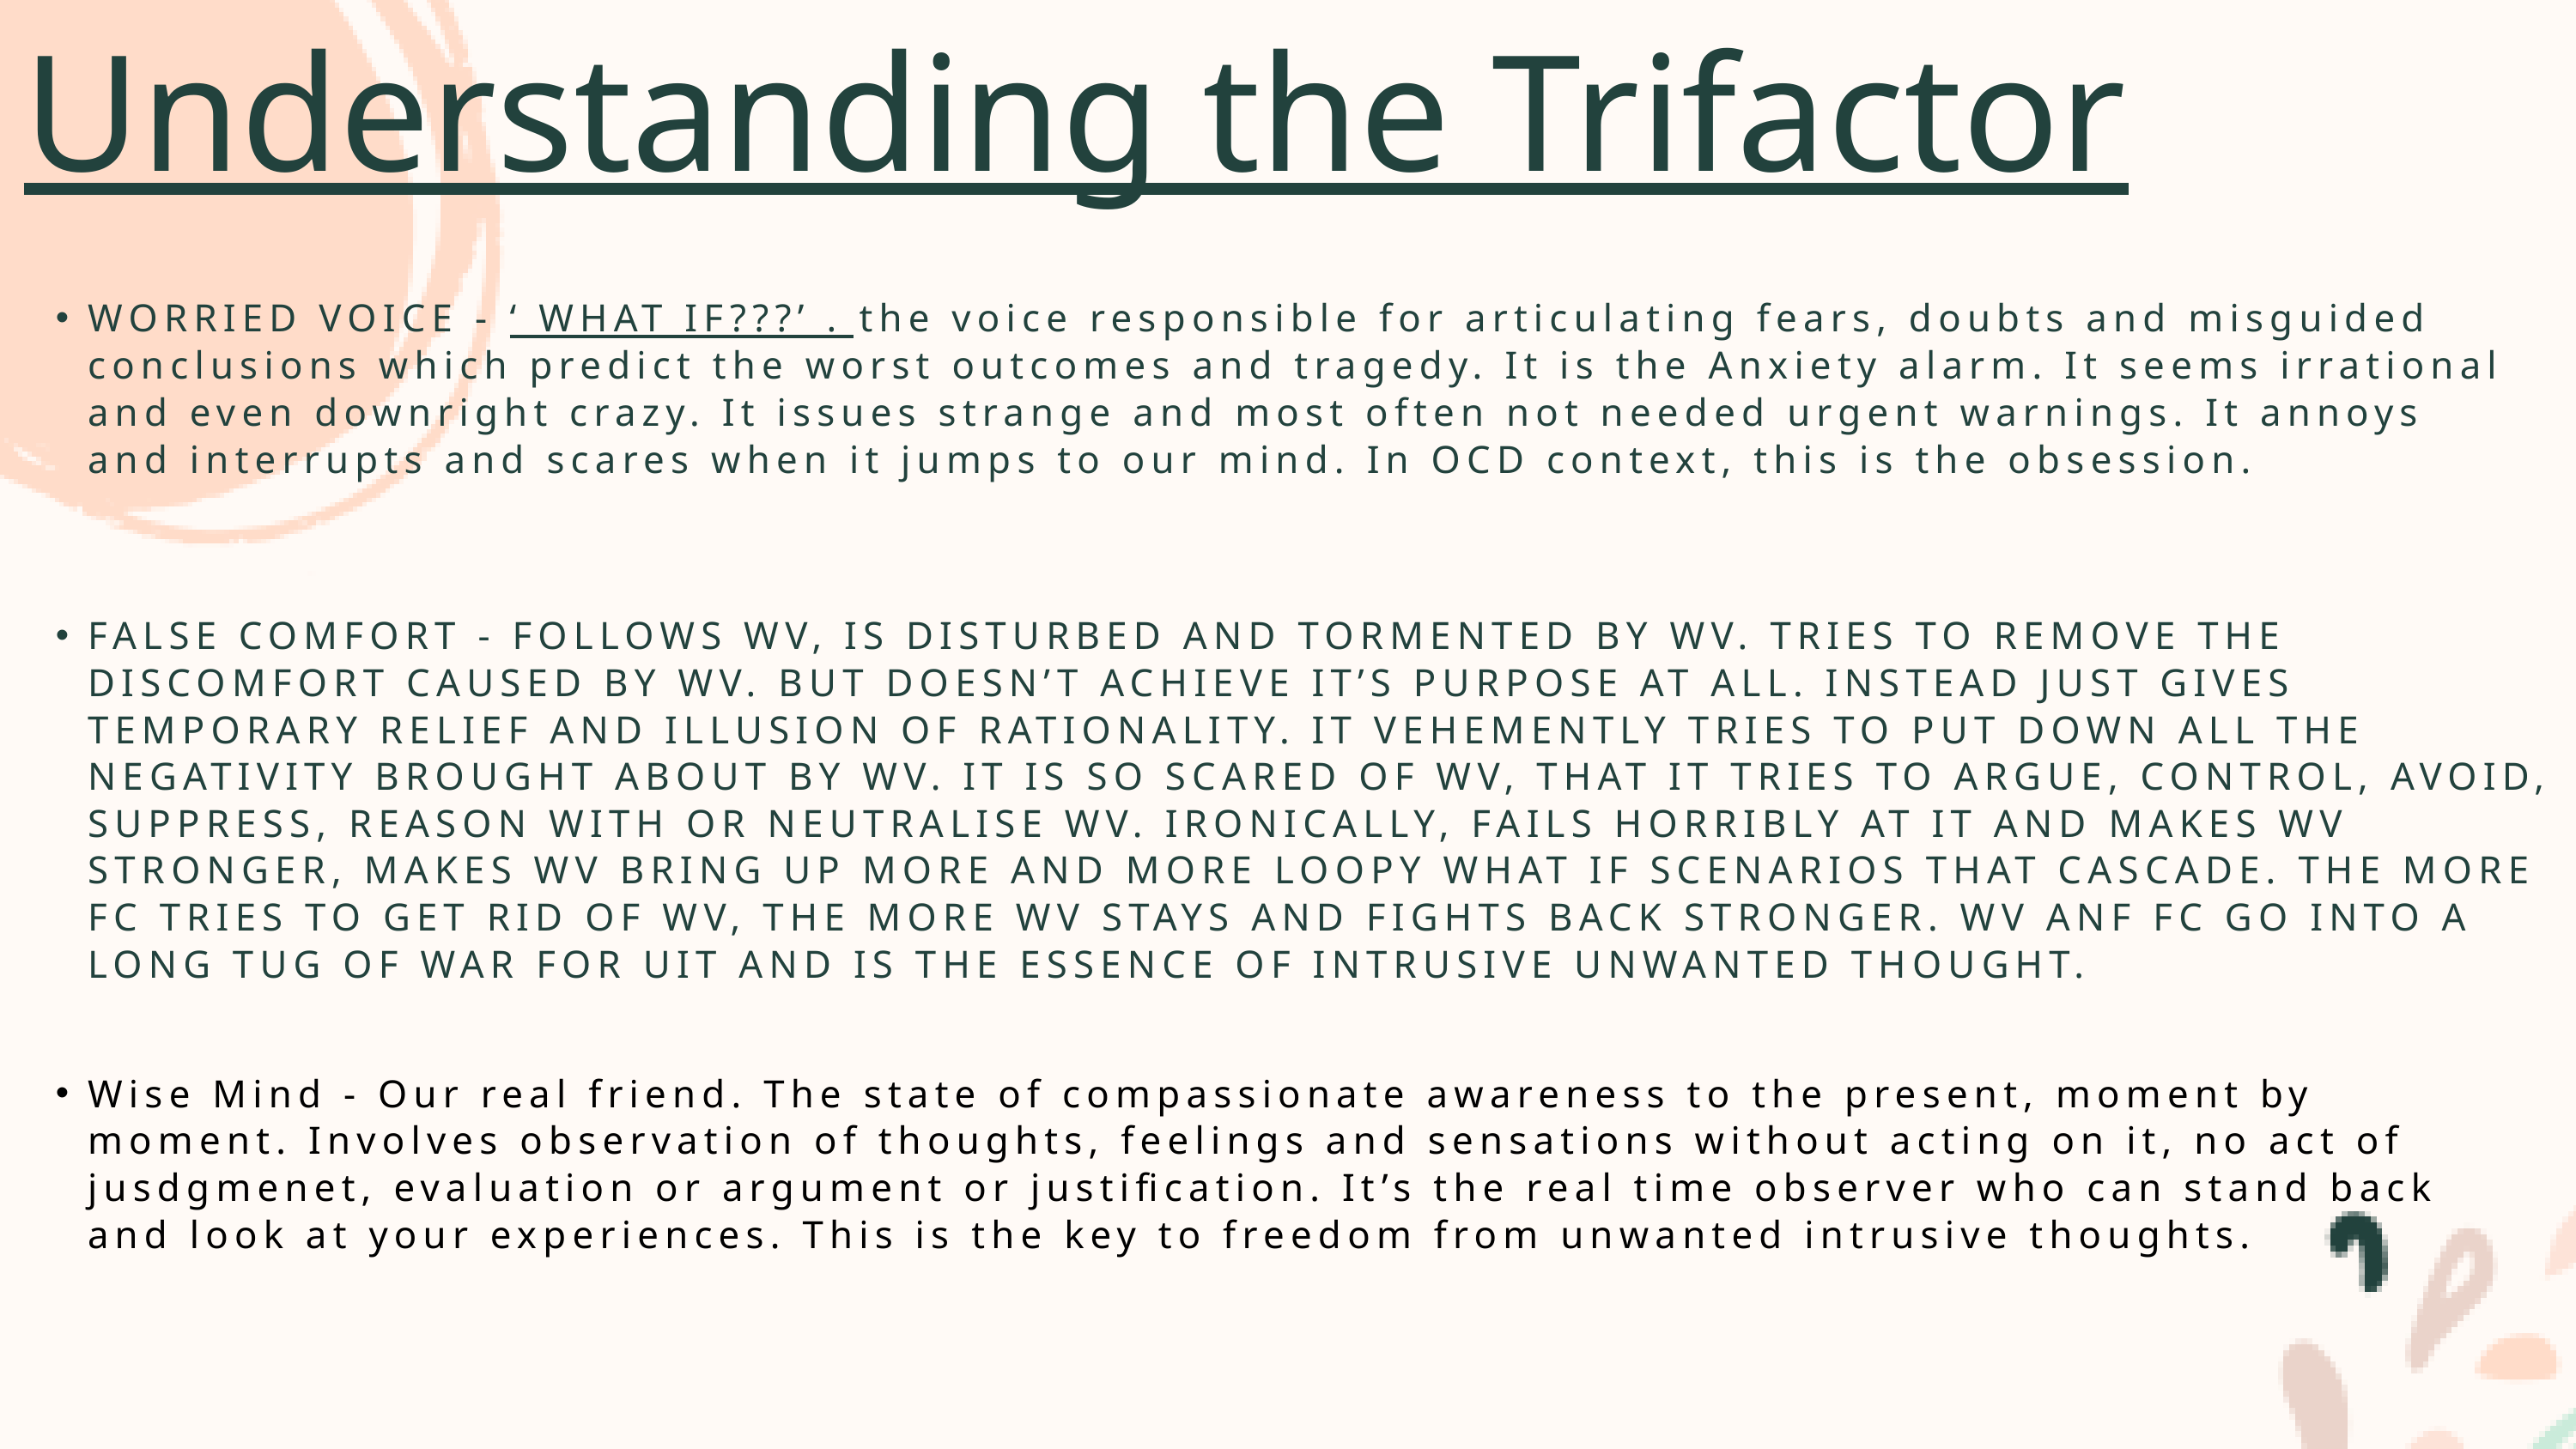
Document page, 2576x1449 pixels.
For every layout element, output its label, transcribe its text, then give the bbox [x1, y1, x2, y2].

text_box Understanding the Trifactor [23, 68, 2553, 339]
text_box Wise Mind - Our real friend. The state of compassionate awareness to the present, moment by moment. Involves observation of thoughts, feelings and sensations without acting on it, no act of jusdgmenet, evaluation or argument or justification. It’s the real time observer who can stand back and look at your experiences. This is the key to freedom from unwanted intrusive thoughts. [23, 1068, 2464, 1303]
text_box WORRIED VOICE - ‘ WHAT IF???’ . the voice responsible for articulating fears, doubts and misguided conclusions which predict the worst outcomes and tragedy. It is the Anxiety alarm. It seems irrational and even downright crazy. It issues strange and most often not needed urgent warnings. It annoys and interrupts and scares when it jumps to our mind. In OCD context, this is the obsession. [23, 292, 2523, 528]
text_box FALSE COMFORT - FOLLOWS WV, IS DISTURBED AND TORMENTED BY WV. TRIES TO REMOVE THE DISCOMFORT CAUSED BY WV. BUT DOESN’T ACHIEVE IT’S PURPOSE AT ALL. INSTEAD JUST GIVES TEMPORARY RELIEF AND ILLUSION OF RATIONALITY. IT VEHEMENTLY TRIES TO PUT DOWN ALL THE NEGATIVITY BROUGHT ABOUT BY WV. IT IS SO SCARED OF WV, THAT IT TRIES TO ARGUE, CONTROL, AVOID, SUPPRESS, REASON WITH OR NEUTRALISE WV. IRONICALLY, FAILS HORRIBLY AT IT AND MAKES WV STRONGER, MAKES WV BRING UP MORE AND MORE LOOPY WHAT IF SCENARIOS THAT CASCADE. THE MORE FC TRIES TO GET RID OF WV, THE MORE WV STAYS AND FIGHTS BACK STRONGER. WV ANF FC GO INTO A LONG TUG OF WAR FOR UIT AND IS THE ESSENCE OF INTRUSIVE UNWANTED THOUGHT. [23, 609, 2576, 1033]
text_box [2069, 1188, 2576, 1449]
text_box [0, 0, 505, 576]
